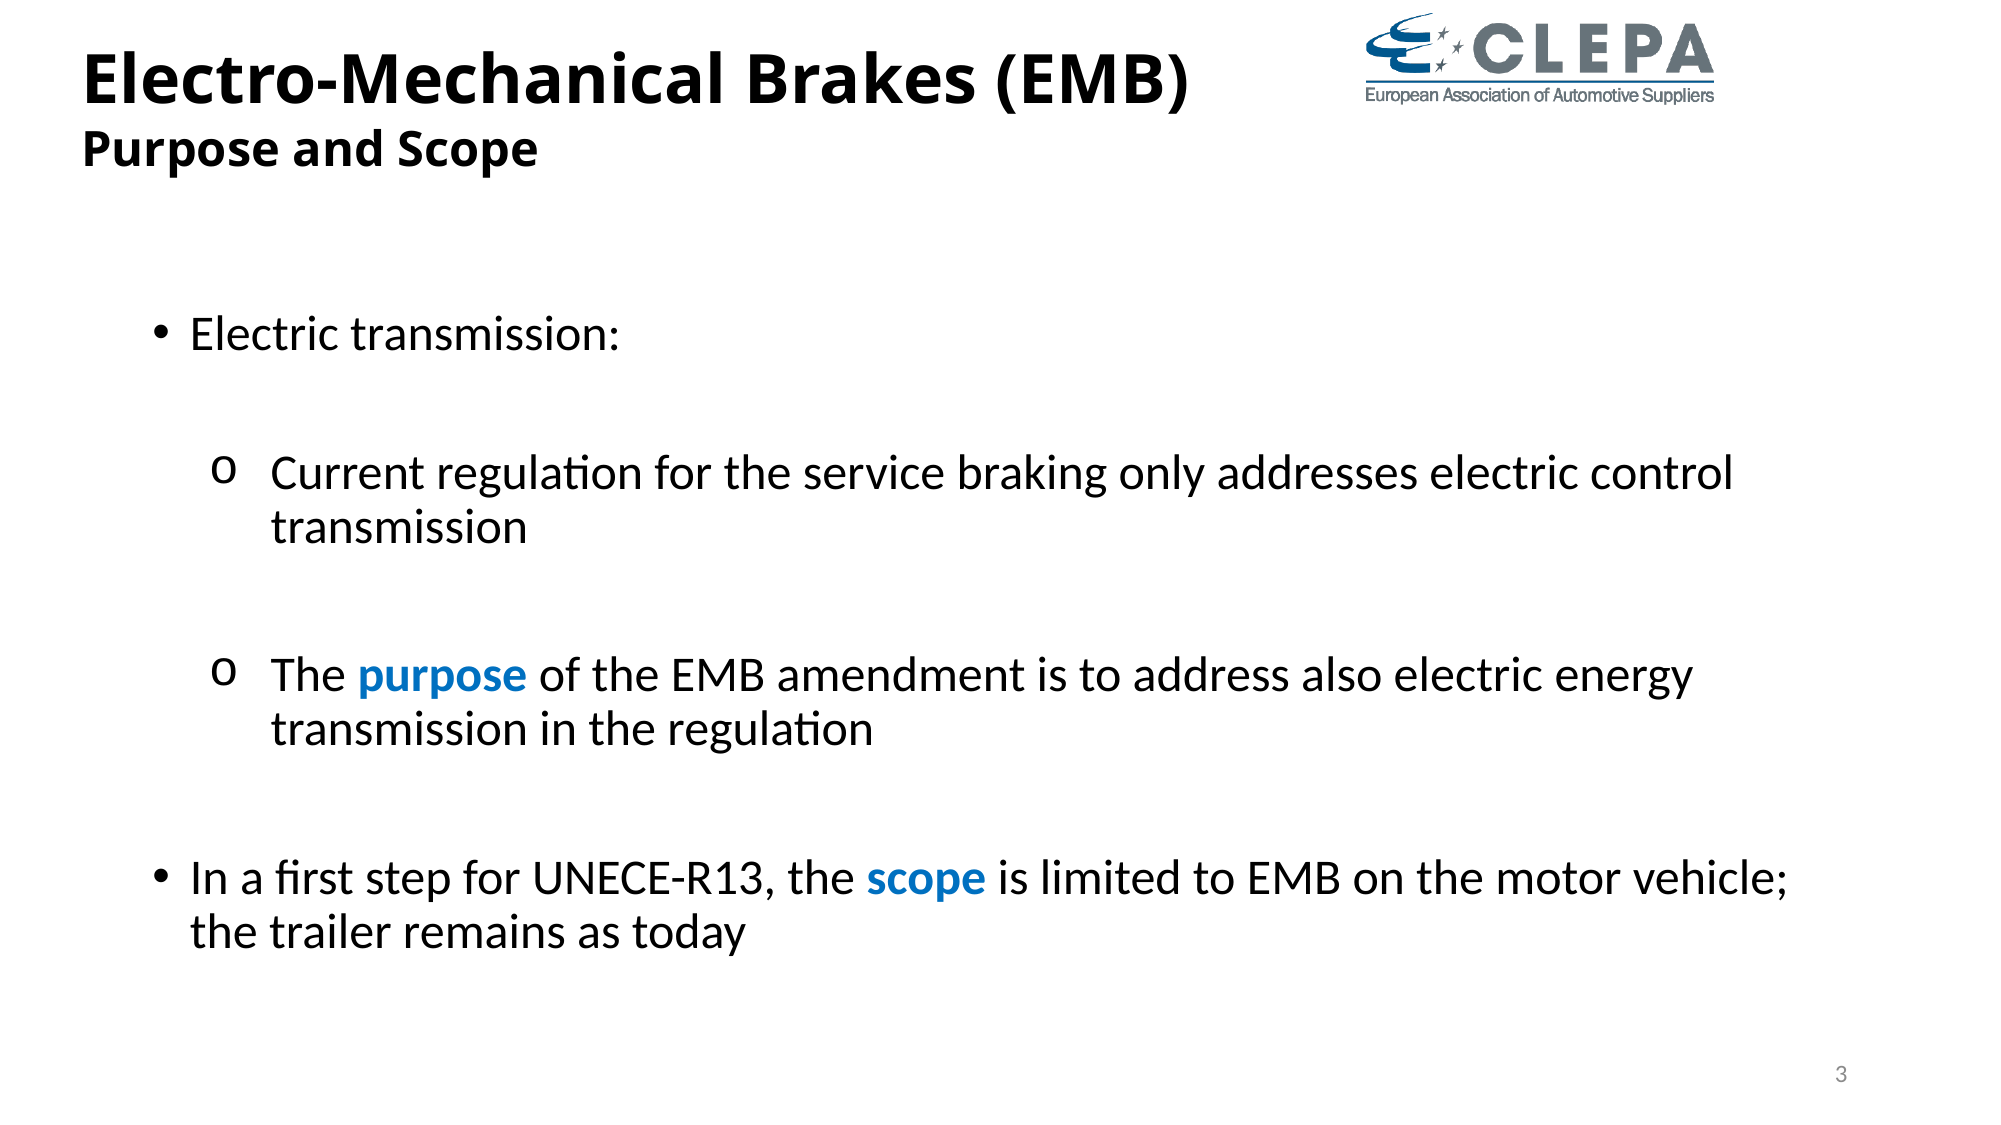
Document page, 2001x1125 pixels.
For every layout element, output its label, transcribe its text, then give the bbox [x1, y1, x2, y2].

list Electric transmission: Current regulation for the service braking only addresses electric control transmission The purpose of the EMB amendment is to address also electric energy transmission in the regulation In a first step for UNECE-R13, the scope is limited to EMB on the motor vehicle; the trailer remains as today [137, 299, 1863, 1014]
picture [1366, 13, 1714, 105]
slide_number 3 [1412, 1042, 1863, 1103]
text_box Electro-Mechanical Brakes (EMB) Purpose and Scope [66, 22, 1224, 189]
